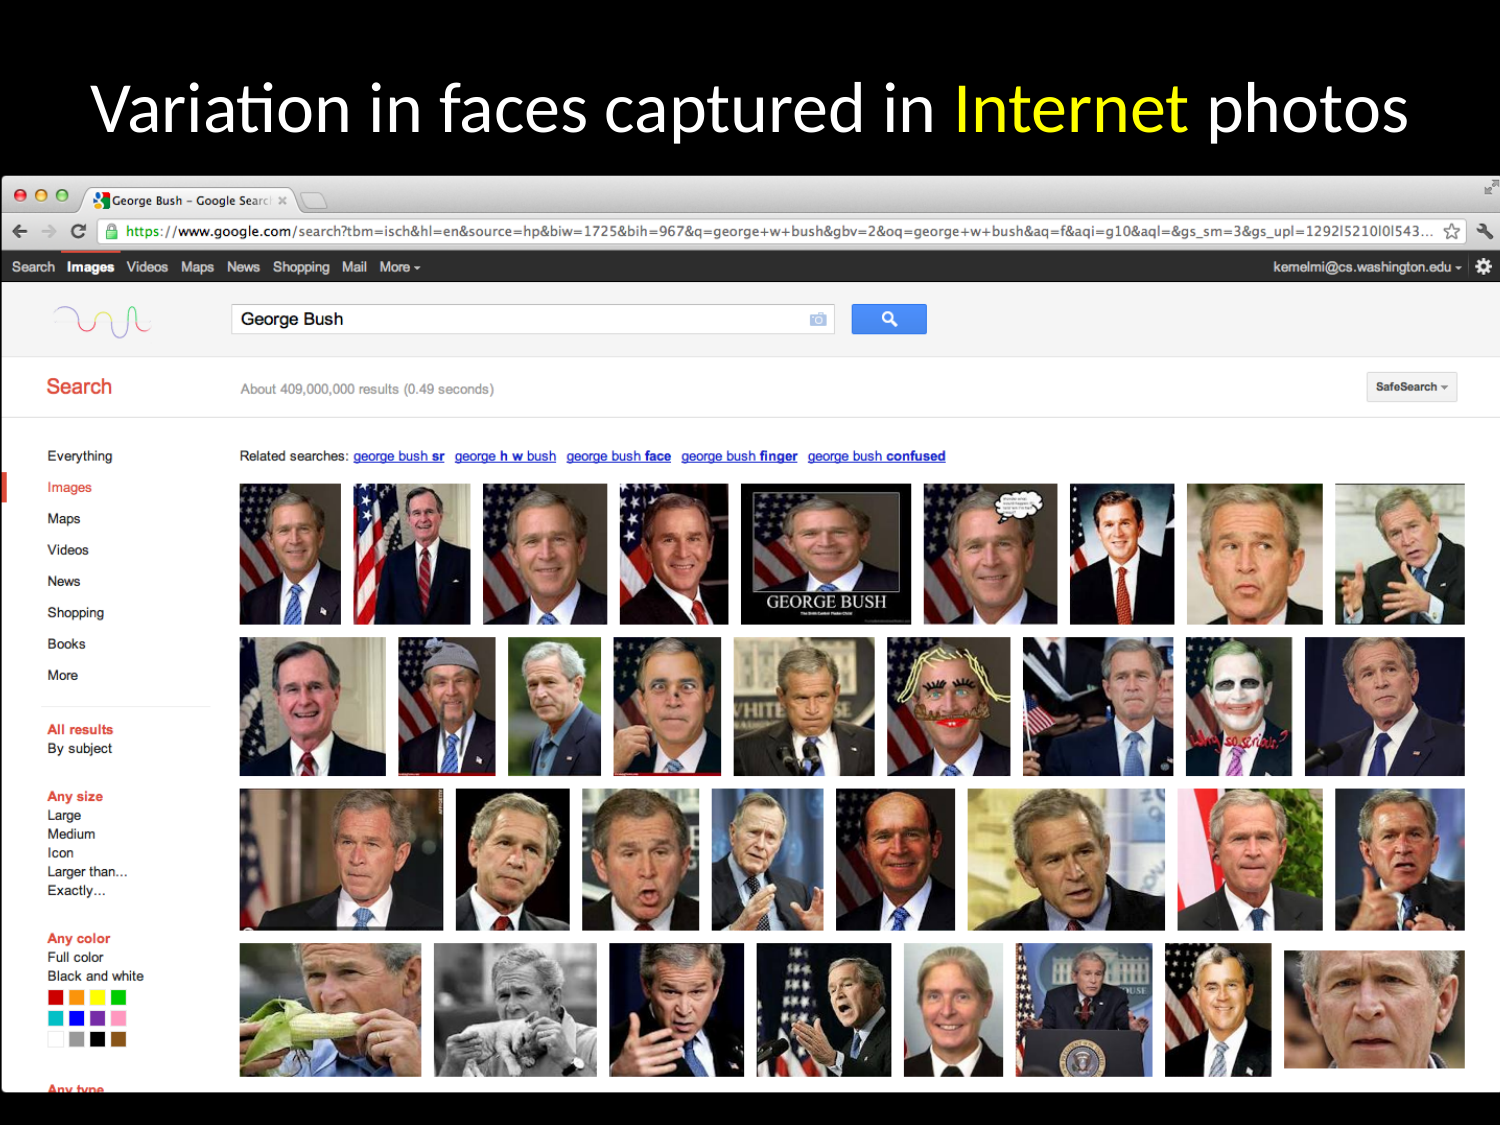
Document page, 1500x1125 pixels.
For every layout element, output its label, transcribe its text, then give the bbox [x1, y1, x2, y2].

picture [0, 139, 1500, 1125]
title Variation in faces captured in Internet photos [75, 10, 1425, 137]
